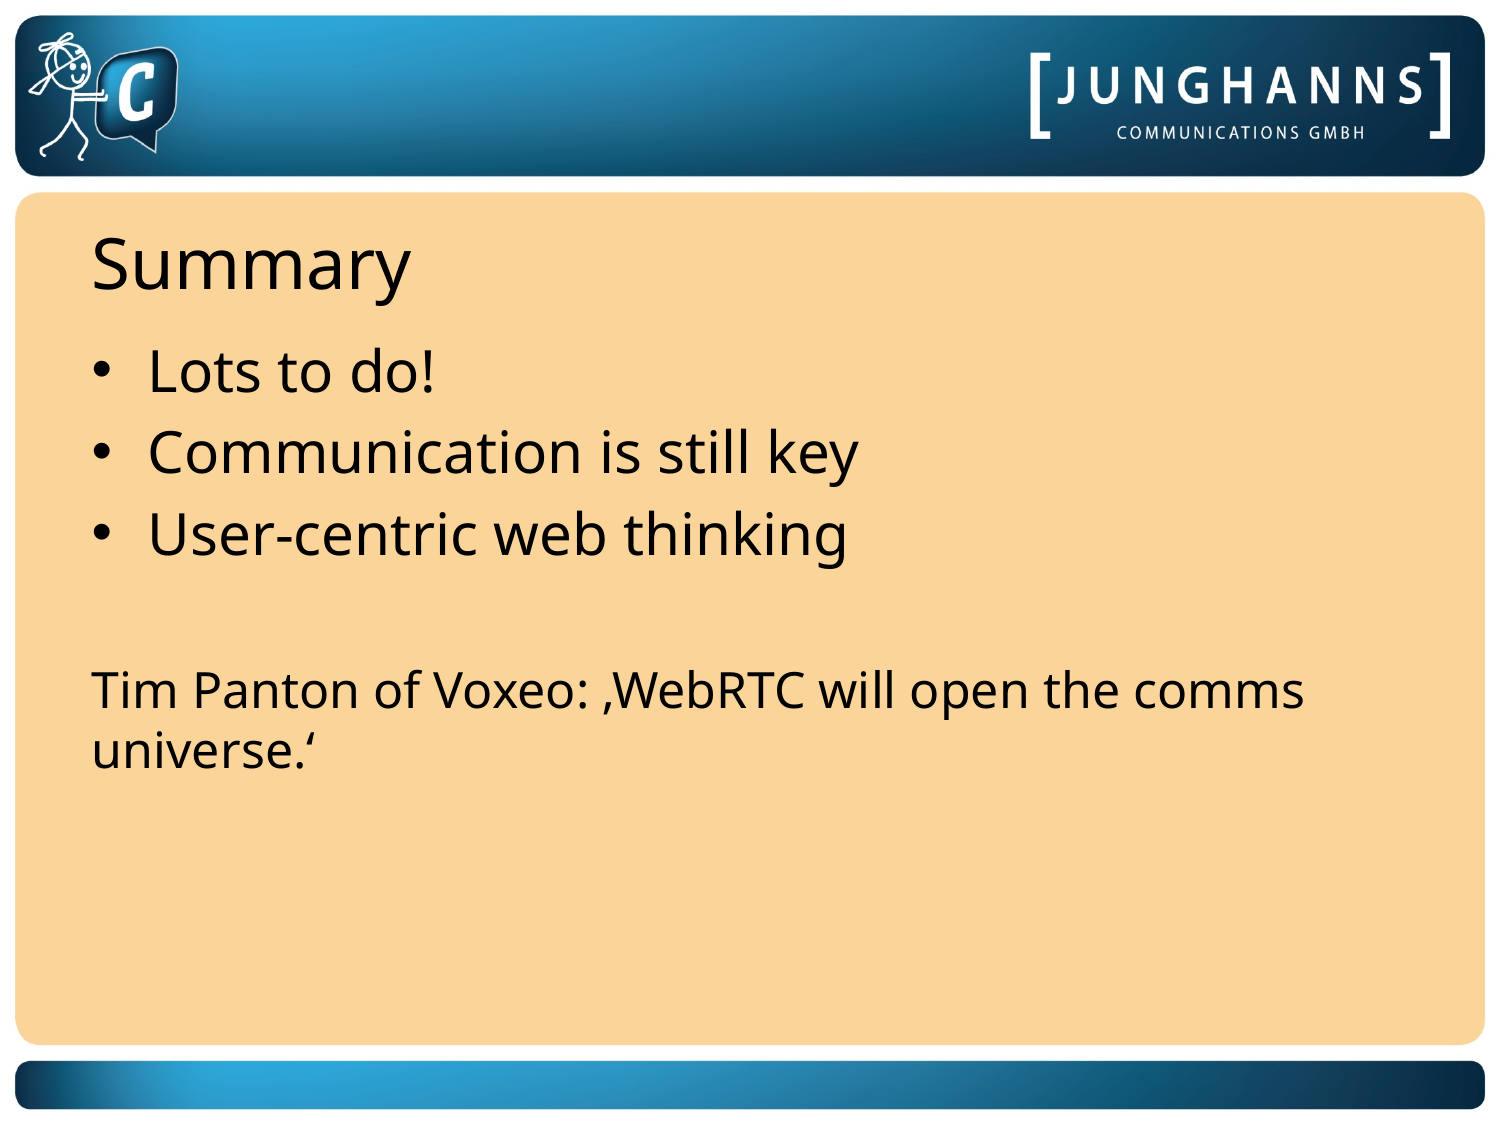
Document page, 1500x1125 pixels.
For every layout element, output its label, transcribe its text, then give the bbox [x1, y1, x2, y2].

picture [0, 0, 1500, 1125]
title Summary [76, 196, 1425, 326]
list Lots to do! Communication is still key User-centric web thinking Tim Panton of Voxeo: ‚WebRTC will open the comms universe.‘ [76, 326, 1427, 1010]
